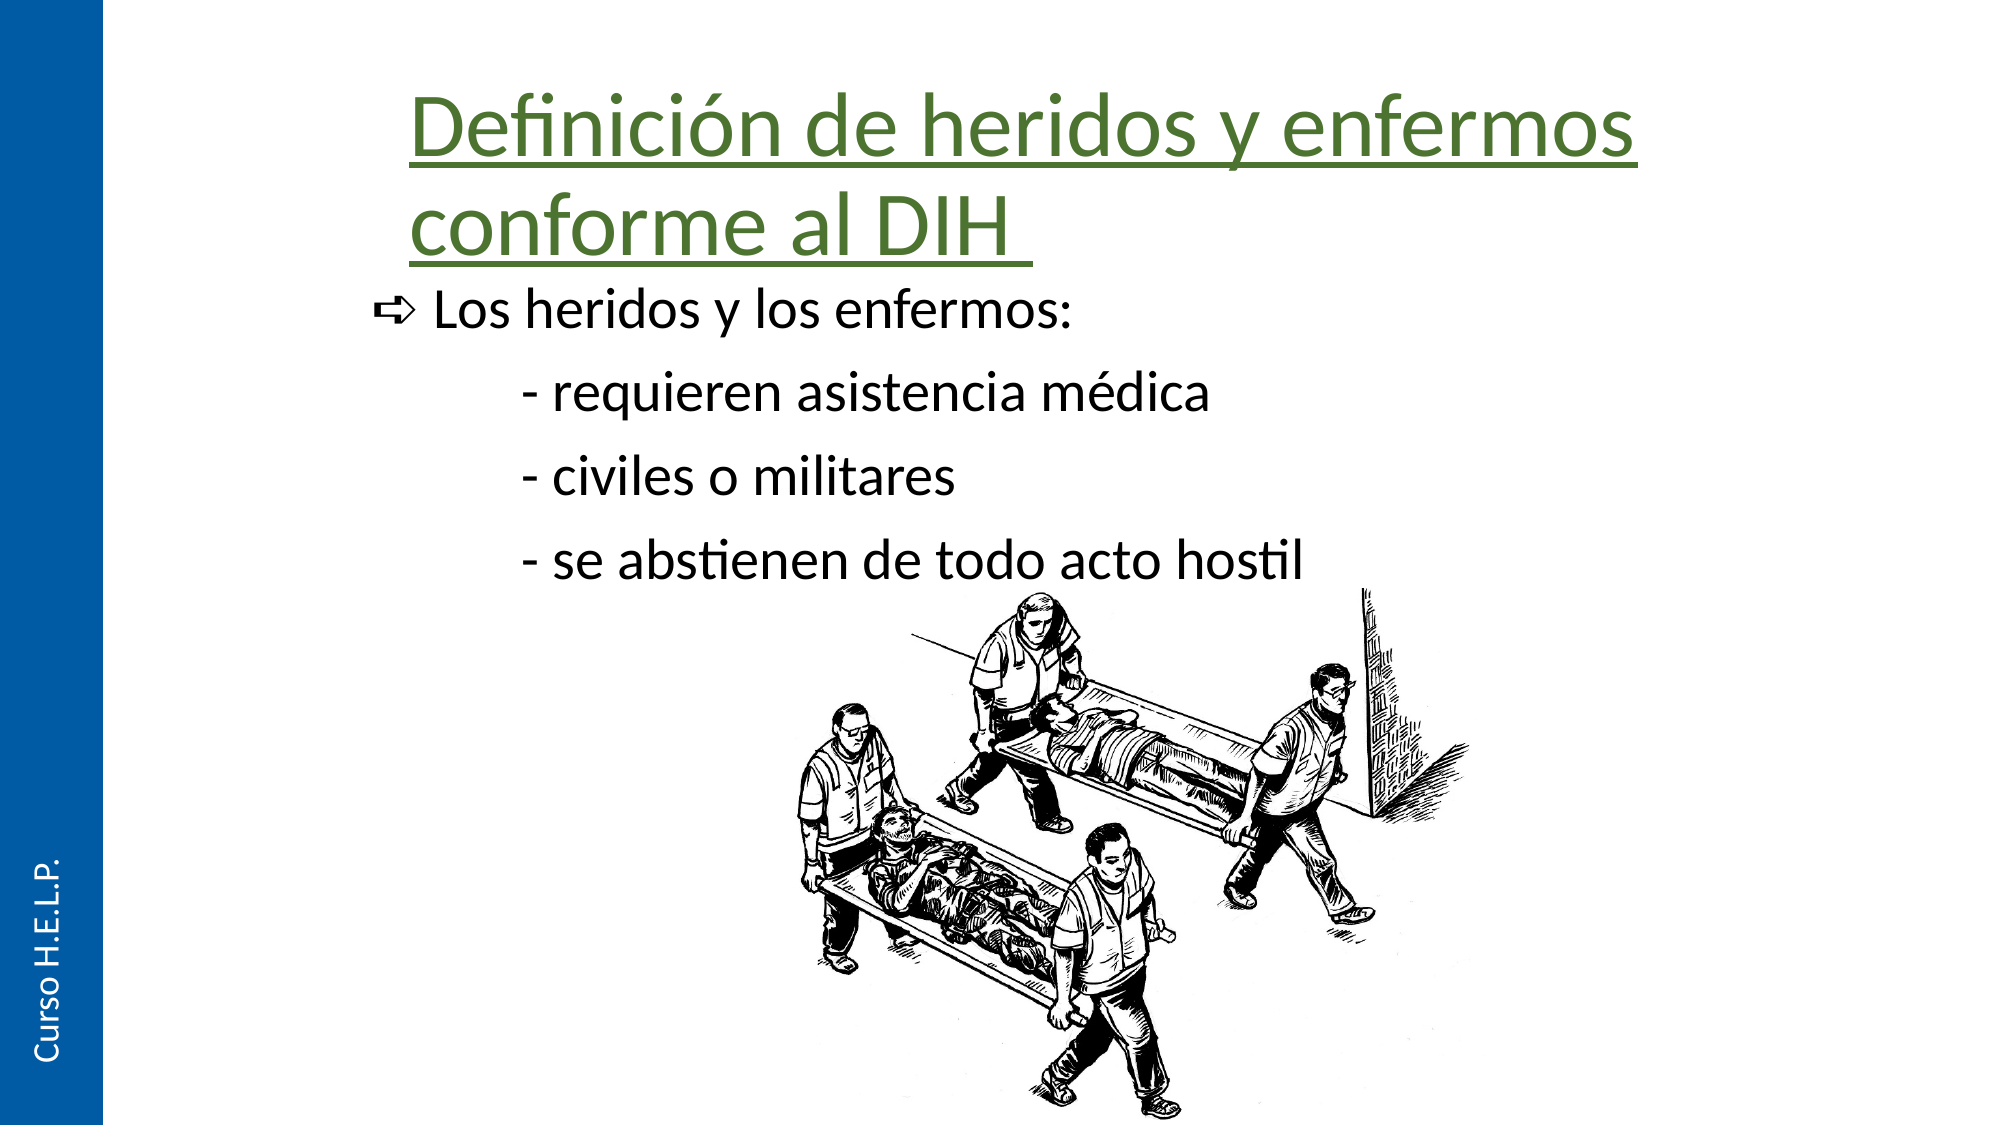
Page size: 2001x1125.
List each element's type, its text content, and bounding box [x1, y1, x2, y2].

text_box ➪ Los heridos y los enfermos: - requieren asistencia médica - civiles o militares - se abstienen de todo acto hostil [356, 270, 1552, 1013]
picture [777, 588, 1487, 1121]
text_box Curso H.E.L.P. [13, 841, 90, 1079]
text_box Definición de heridos y enfermos conforme al DIH [394, 69, 1829, 258]
text_box [0, 0, 104, 1125]
